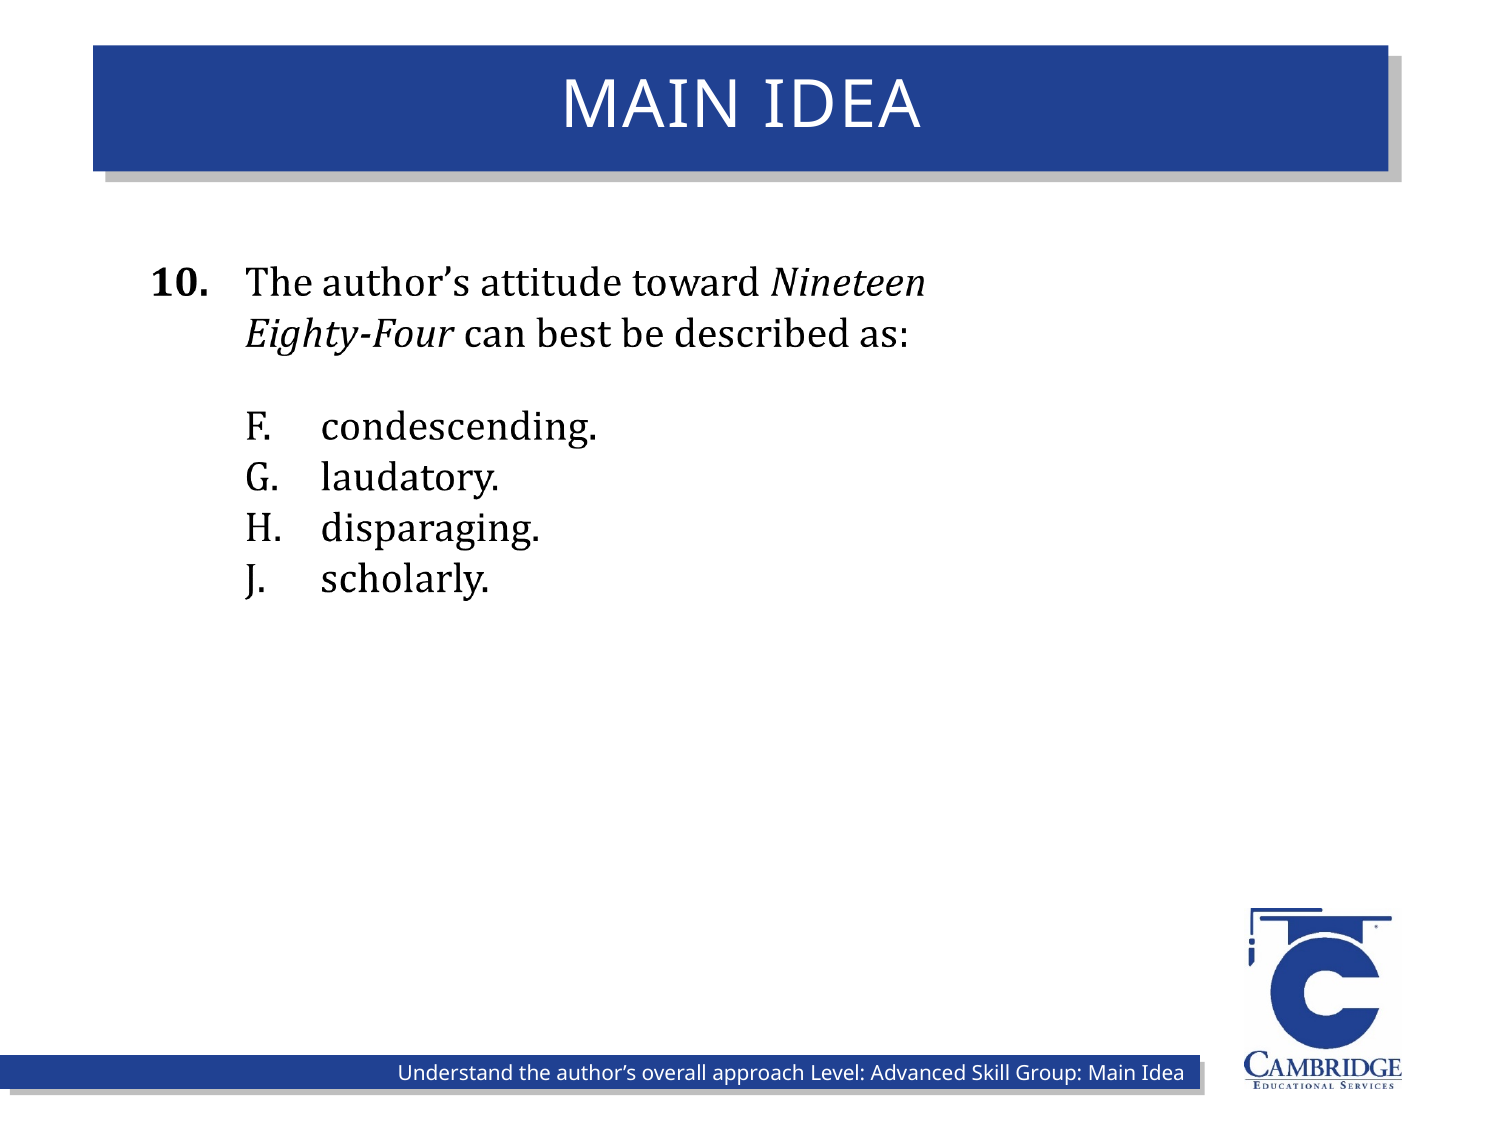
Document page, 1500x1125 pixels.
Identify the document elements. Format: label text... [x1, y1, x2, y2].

text_box [9, 1061, 1206, 1096]
text_box [104, 55, 1403, 183]
picture [1244, 908, 1403, 1090]
title Main Idea [93, 45, 1389, 172]
footer Understand the author’s overall approach Level: Advanced Skill Group: Main Idea [0, 1055, 1200, 1089]
picture [131, 250, 961, 606]
